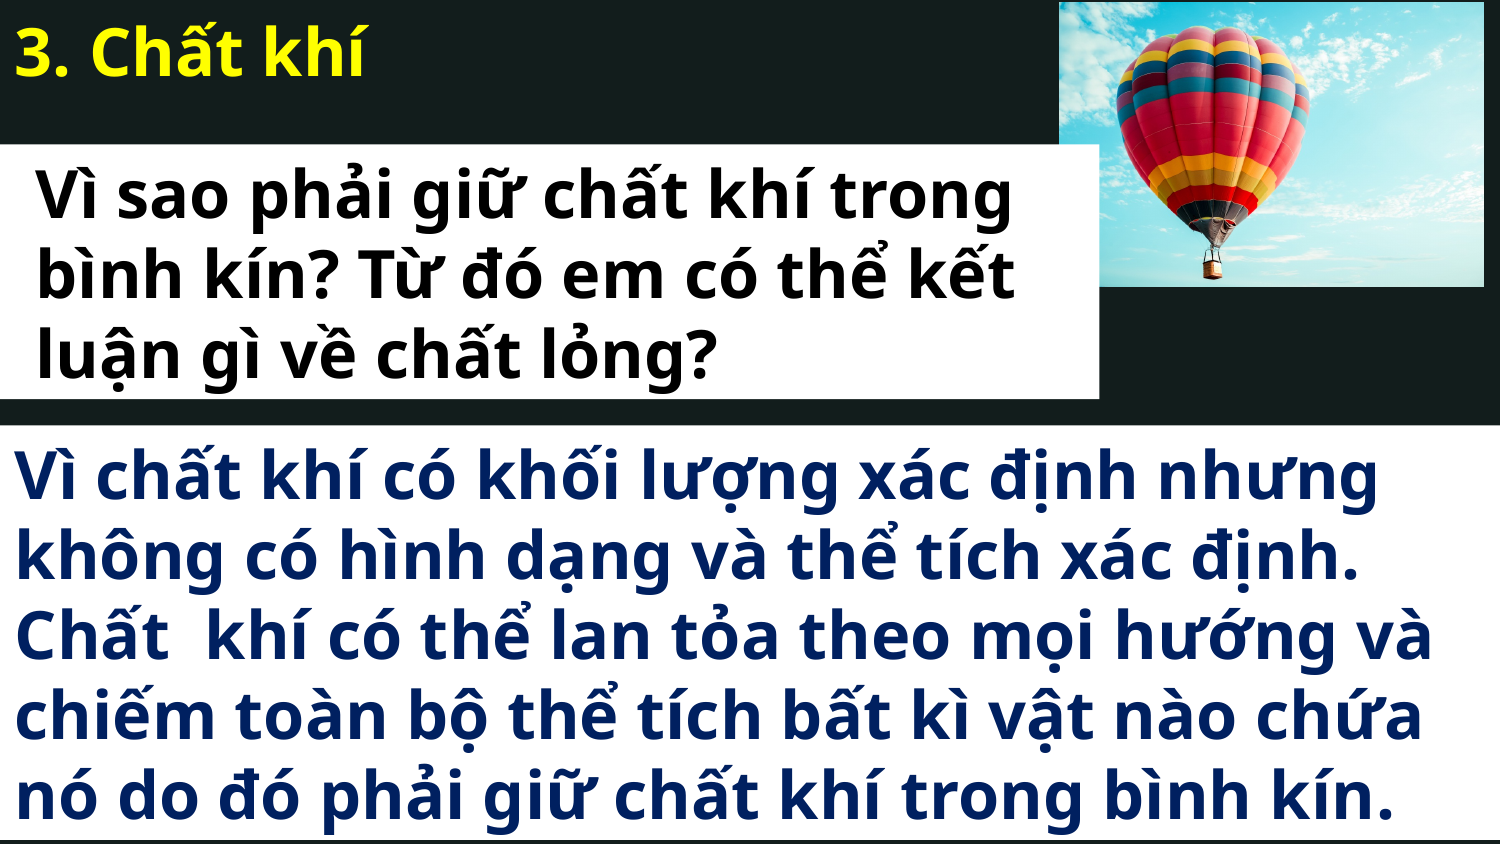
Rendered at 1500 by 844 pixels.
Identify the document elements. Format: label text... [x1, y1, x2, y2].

text_box 3. Chất khí [0, 2, 750, 98]
text_box Vì chất khí có khối lượng xác định nhưng không có hình dạng và thể tích xác định. Chất khí có thể lan tỏa theo mọi hướng và chiếm toàn bộ thể tích bất kì vật nào chứa nó do đó phải giữ chất khí trong bình kín. [0, 425, 1500, 840]
picture [1059, 2, 1485, 287]
text_box Vì sao phải giữ chất khí trong bình kín? Từ đó em có thể kết luận gì về chất lỏng? [0, 144, 1100, 400]
